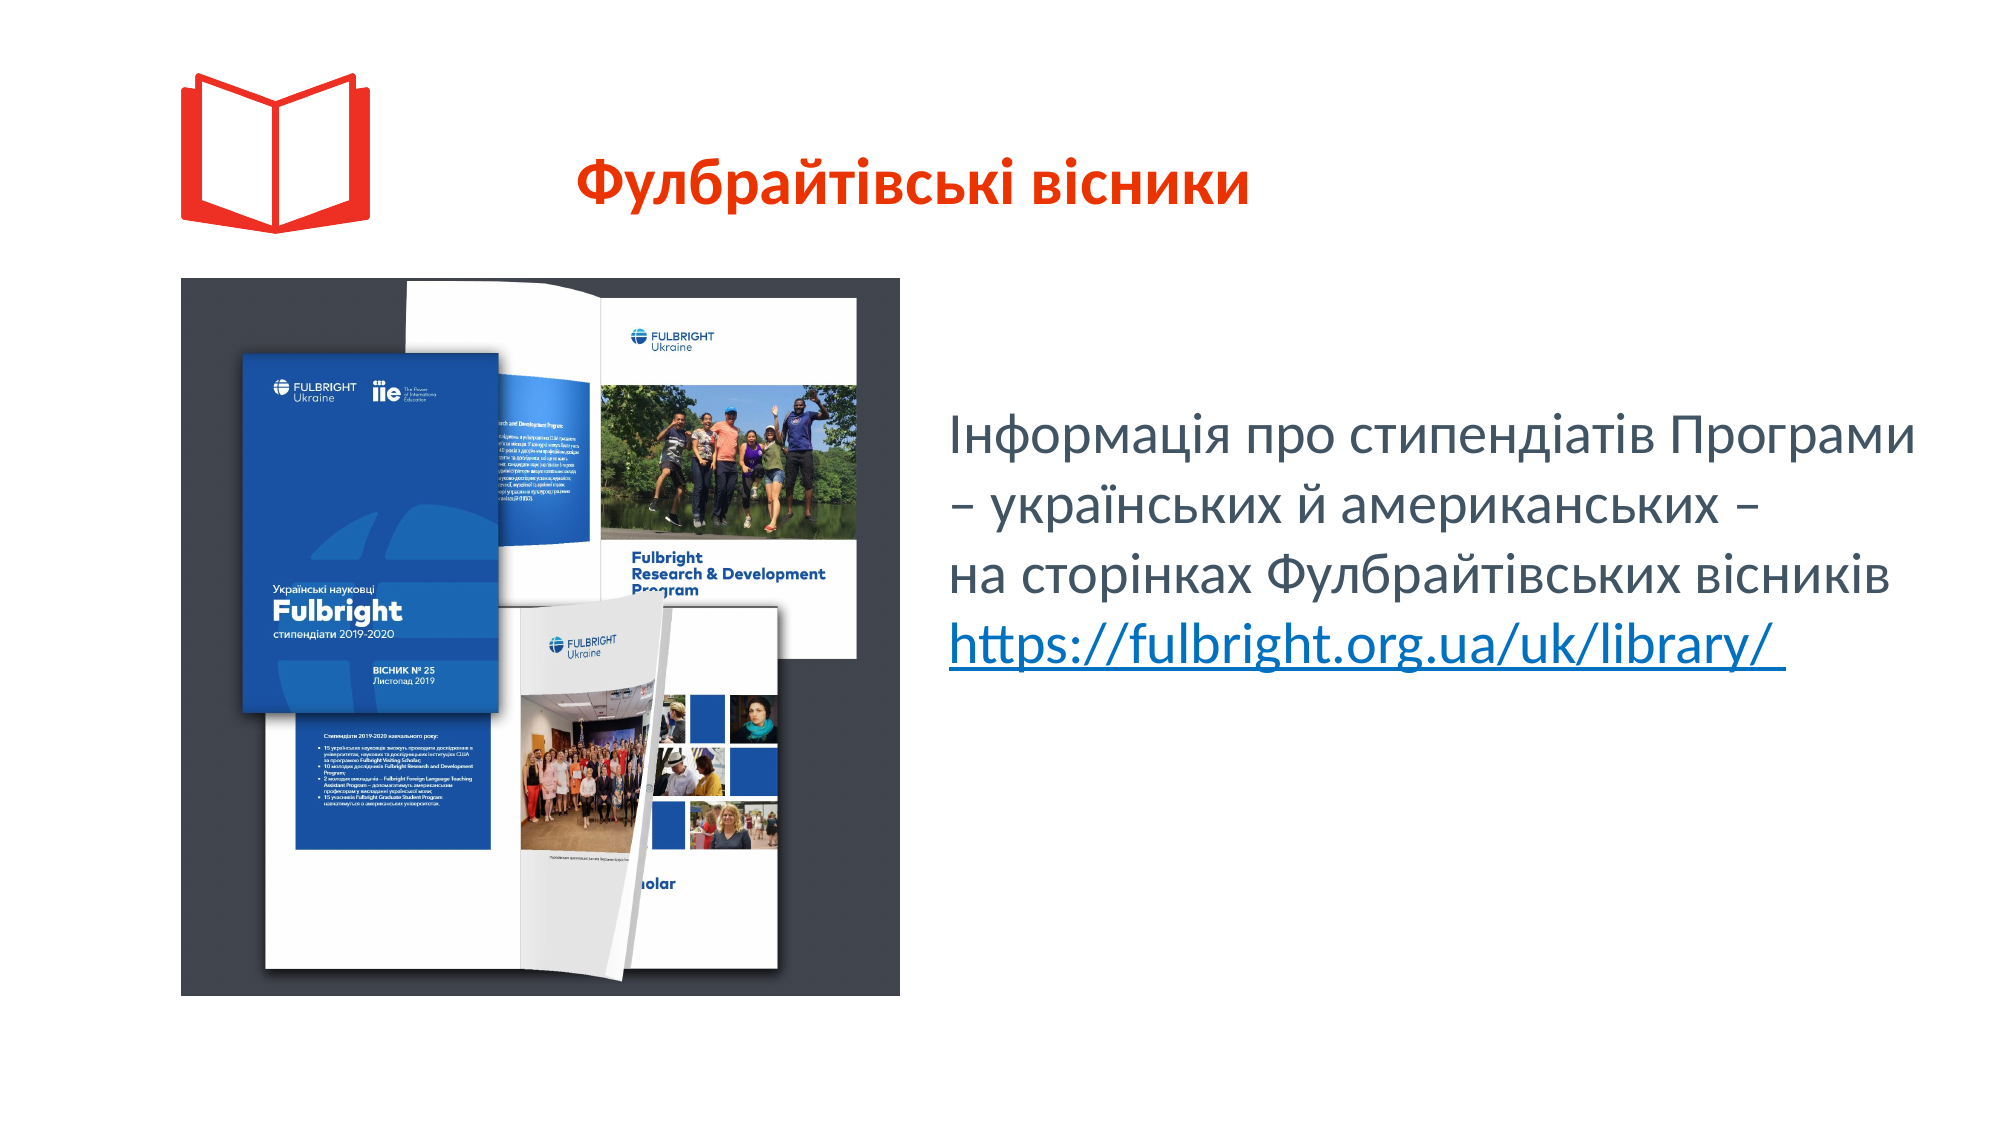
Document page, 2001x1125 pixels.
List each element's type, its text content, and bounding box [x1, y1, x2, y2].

picture [181, 73, 370, 234]
picture [181, 278, 900, 997]
text_box Фулбрайтівські вісники [561, 139, 1856, 234]
text_box Інформація про стипендіатів Програми – українських й американських – на сторінках Фулбрайтівських вісників https://fulbright.org.ua/uk/library/ [933, 387, 1944, 683]
